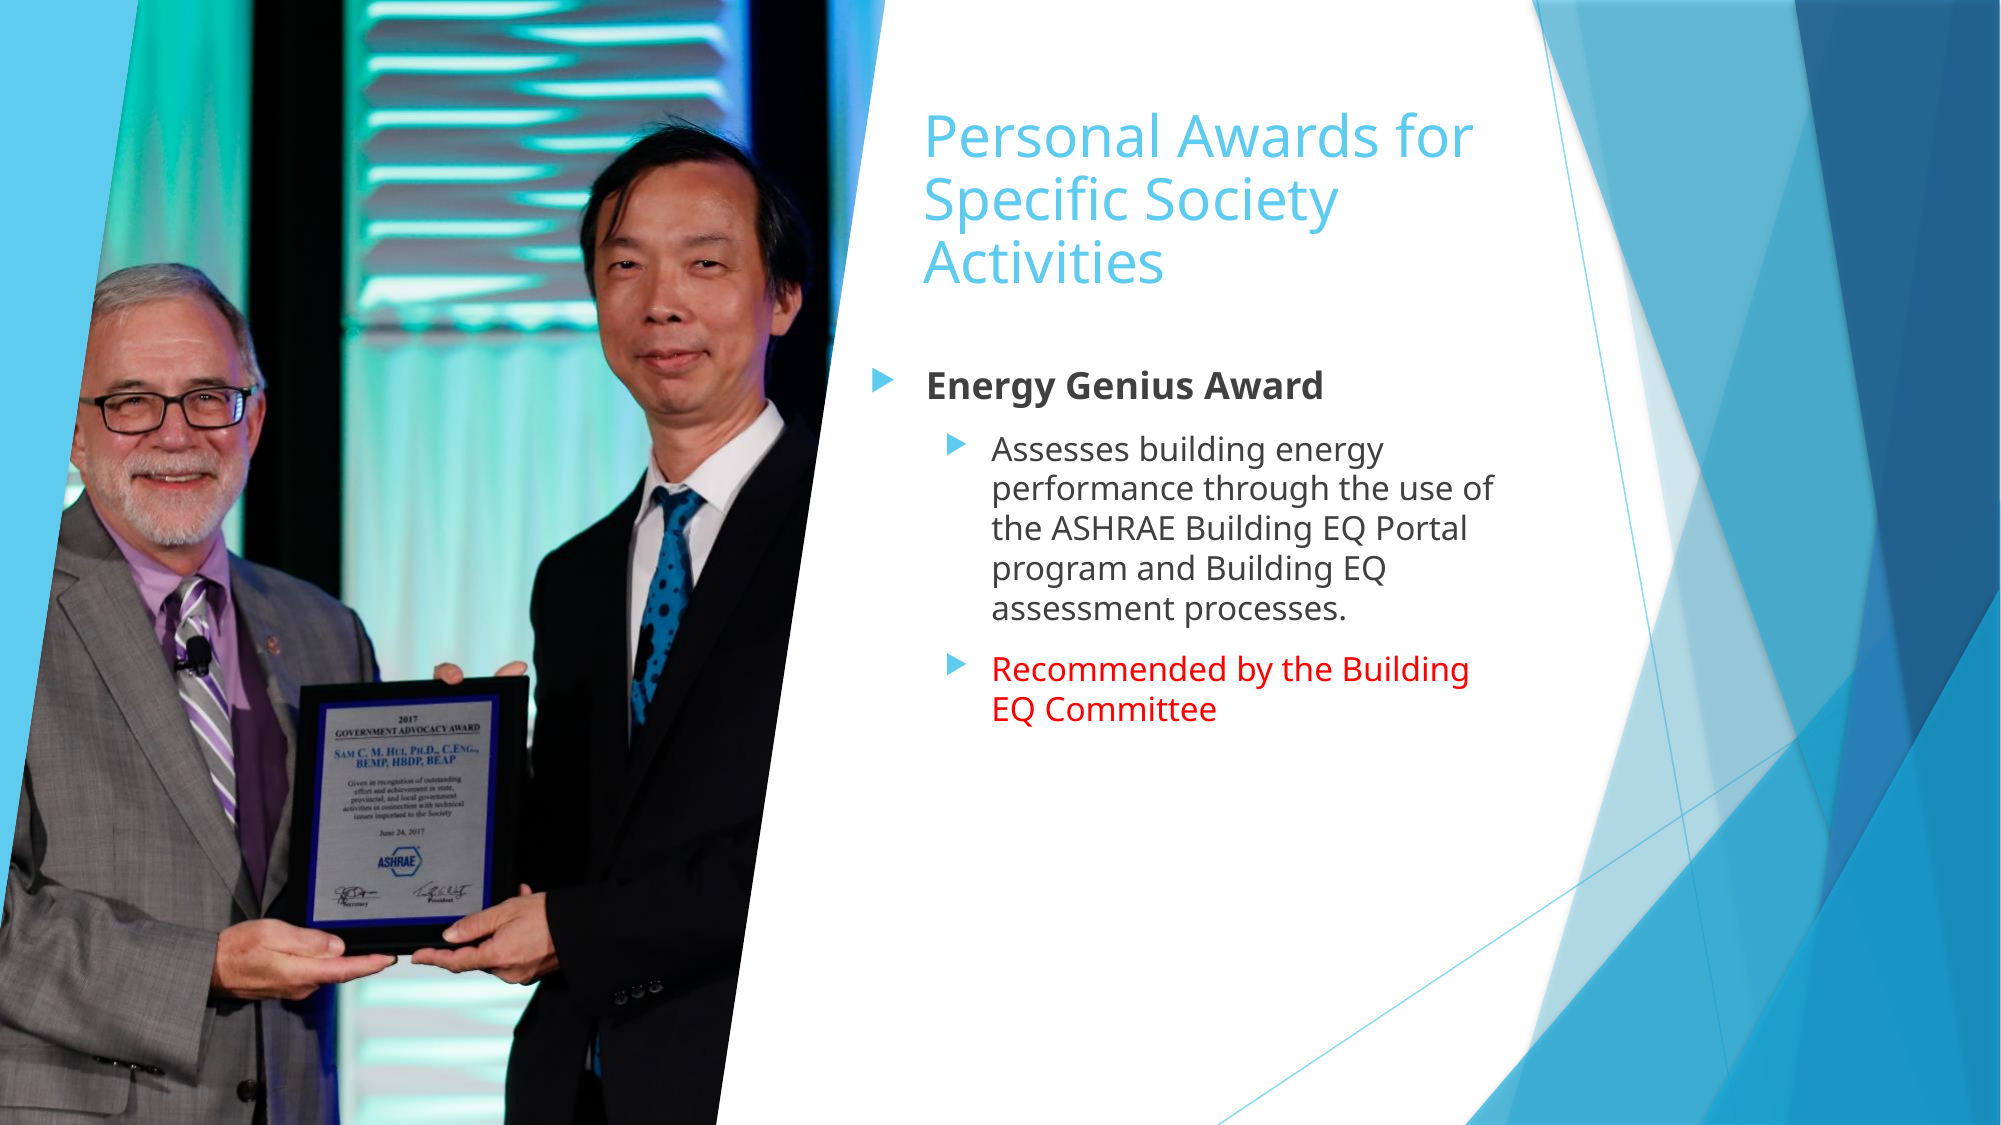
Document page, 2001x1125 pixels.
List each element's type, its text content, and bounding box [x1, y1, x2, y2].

picture [0, 0, 886, 1125]
title Personal Awards for Specific Society Activities [908, 99, 1522, 317]
list Energy Genius Award Assesses building energy performance through the use of the ASHRAE Building EQ Portal program and Building EQ assessment processes. Recommended by the Building EQ Committee [890, 354, 1522, 992]
